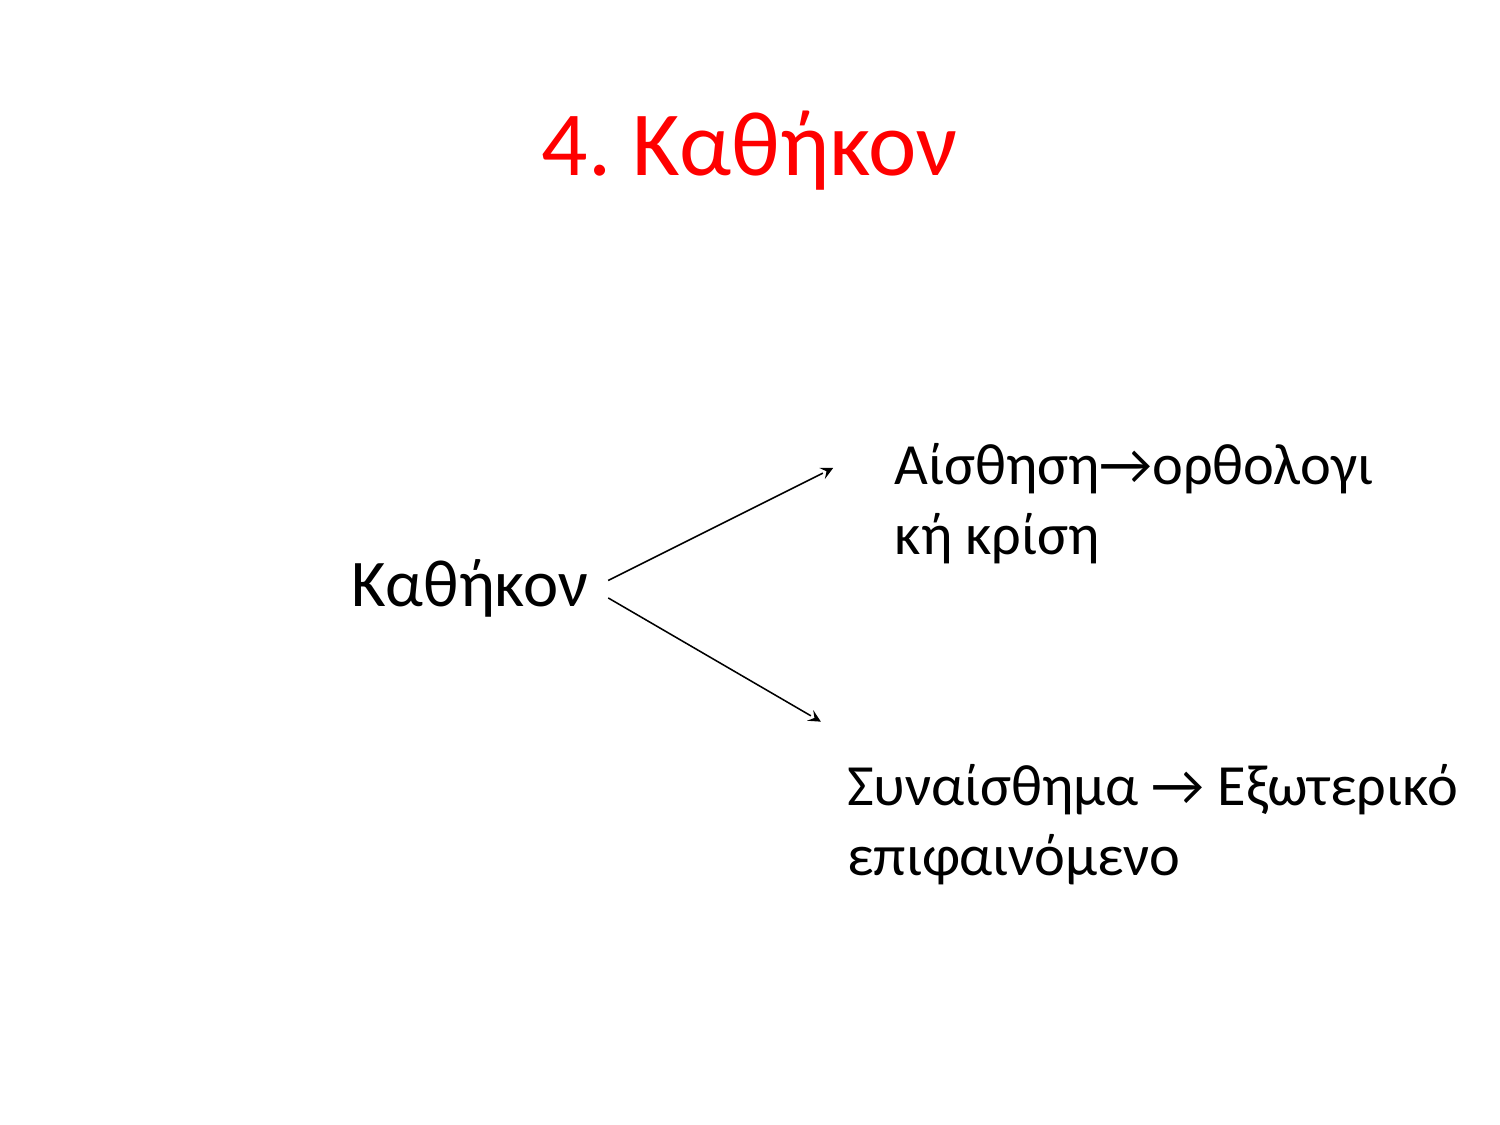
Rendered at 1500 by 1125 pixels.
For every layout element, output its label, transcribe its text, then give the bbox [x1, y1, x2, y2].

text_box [607, 597, 822, 722]
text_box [607, 467, 834, 581]
text_box Καθήκον [336, 532, 656, 627]
text_box Αίσθηση→ορθολογική κρίση [879, 373, 1412, 574]
title 4. Καθήκον [75, 45, 1425, 233]
text_box Συναίσθημα → Εξωτερικό επιφαινόμενο [832, 739, 1500, 895]
